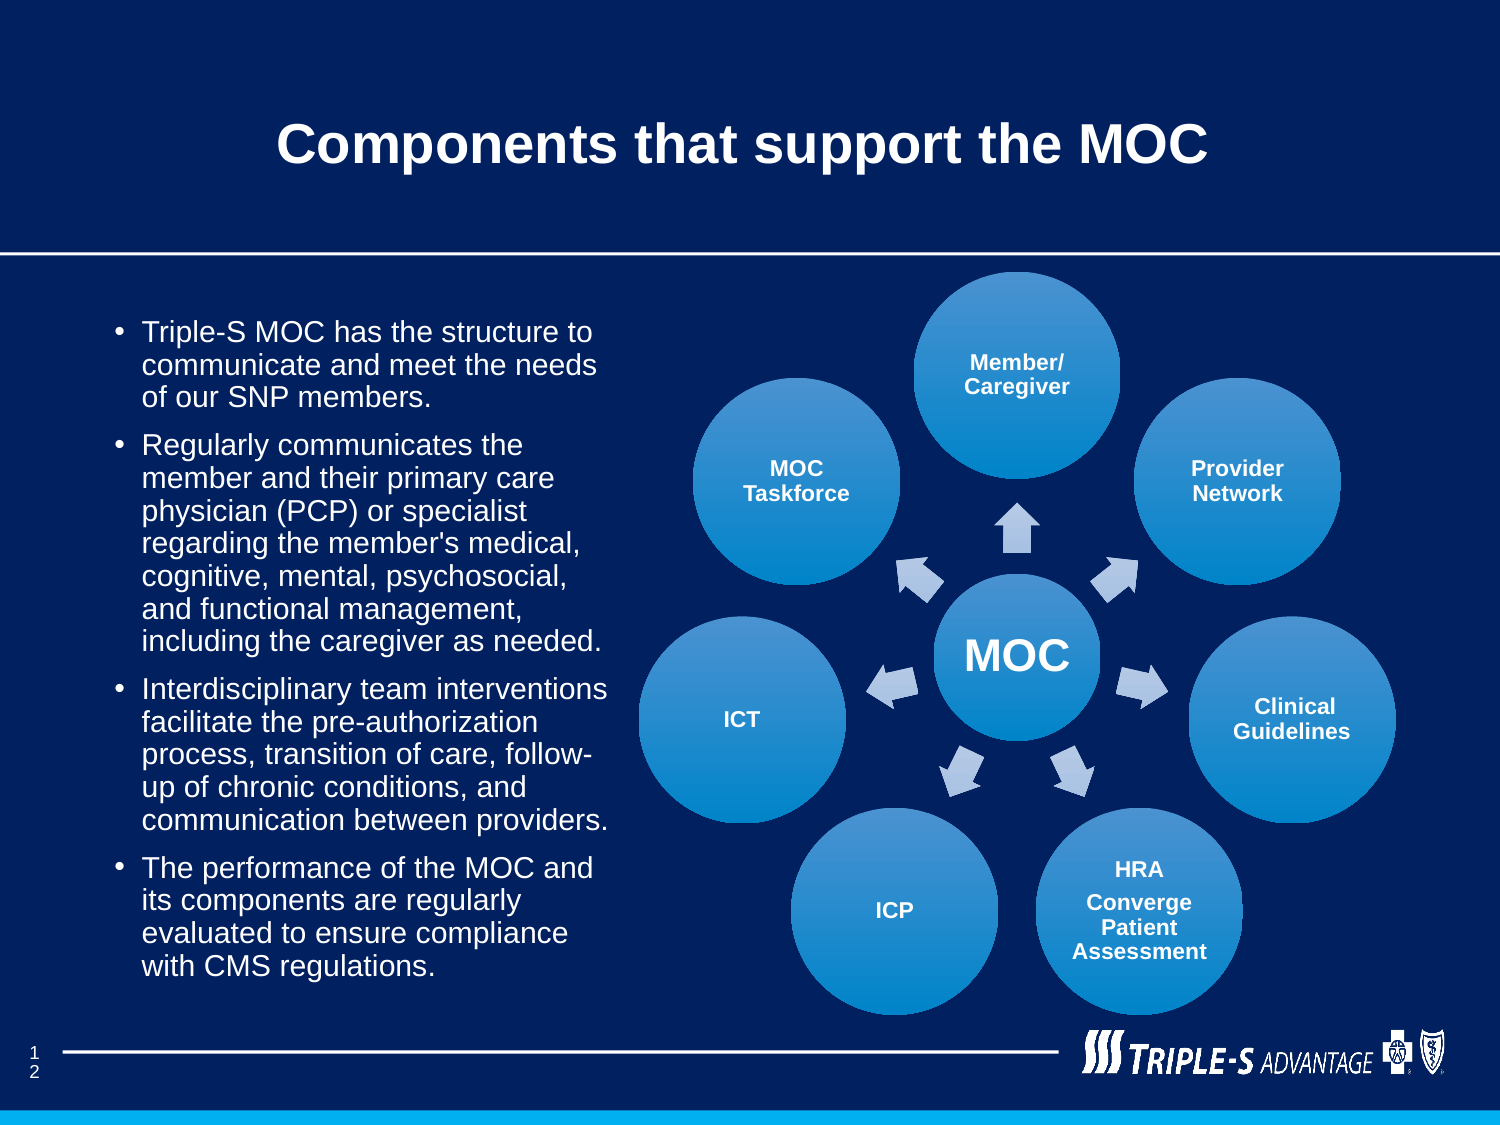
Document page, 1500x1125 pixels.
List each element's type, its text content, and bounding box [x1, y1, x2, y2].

title Components that support the MOC [261, 82, 1352, 183]
picture [1081, 1029, 1445, 1087]
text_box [636, 242, 1398, 1044]
list Triple-S MOC has the structure to communicate and meet the needs of our SNP members. Regularly communicates the member and their primary care physician (PCP) or specialist regarding the member's medical, cognitive, mental, psychosocial, and functional management, including the caregiver as needed. Interdisciplinary team interventions facilitate the pre-authorization process, transition of care, follow-up of chronic conditions, and communication between providers. The performance of the MOC and its components are regularly evaluated to ensure compliance with CMS regulations. [103, 310, 626, 1023]
slide_number 12 [14, 1022, 63, 1082]
